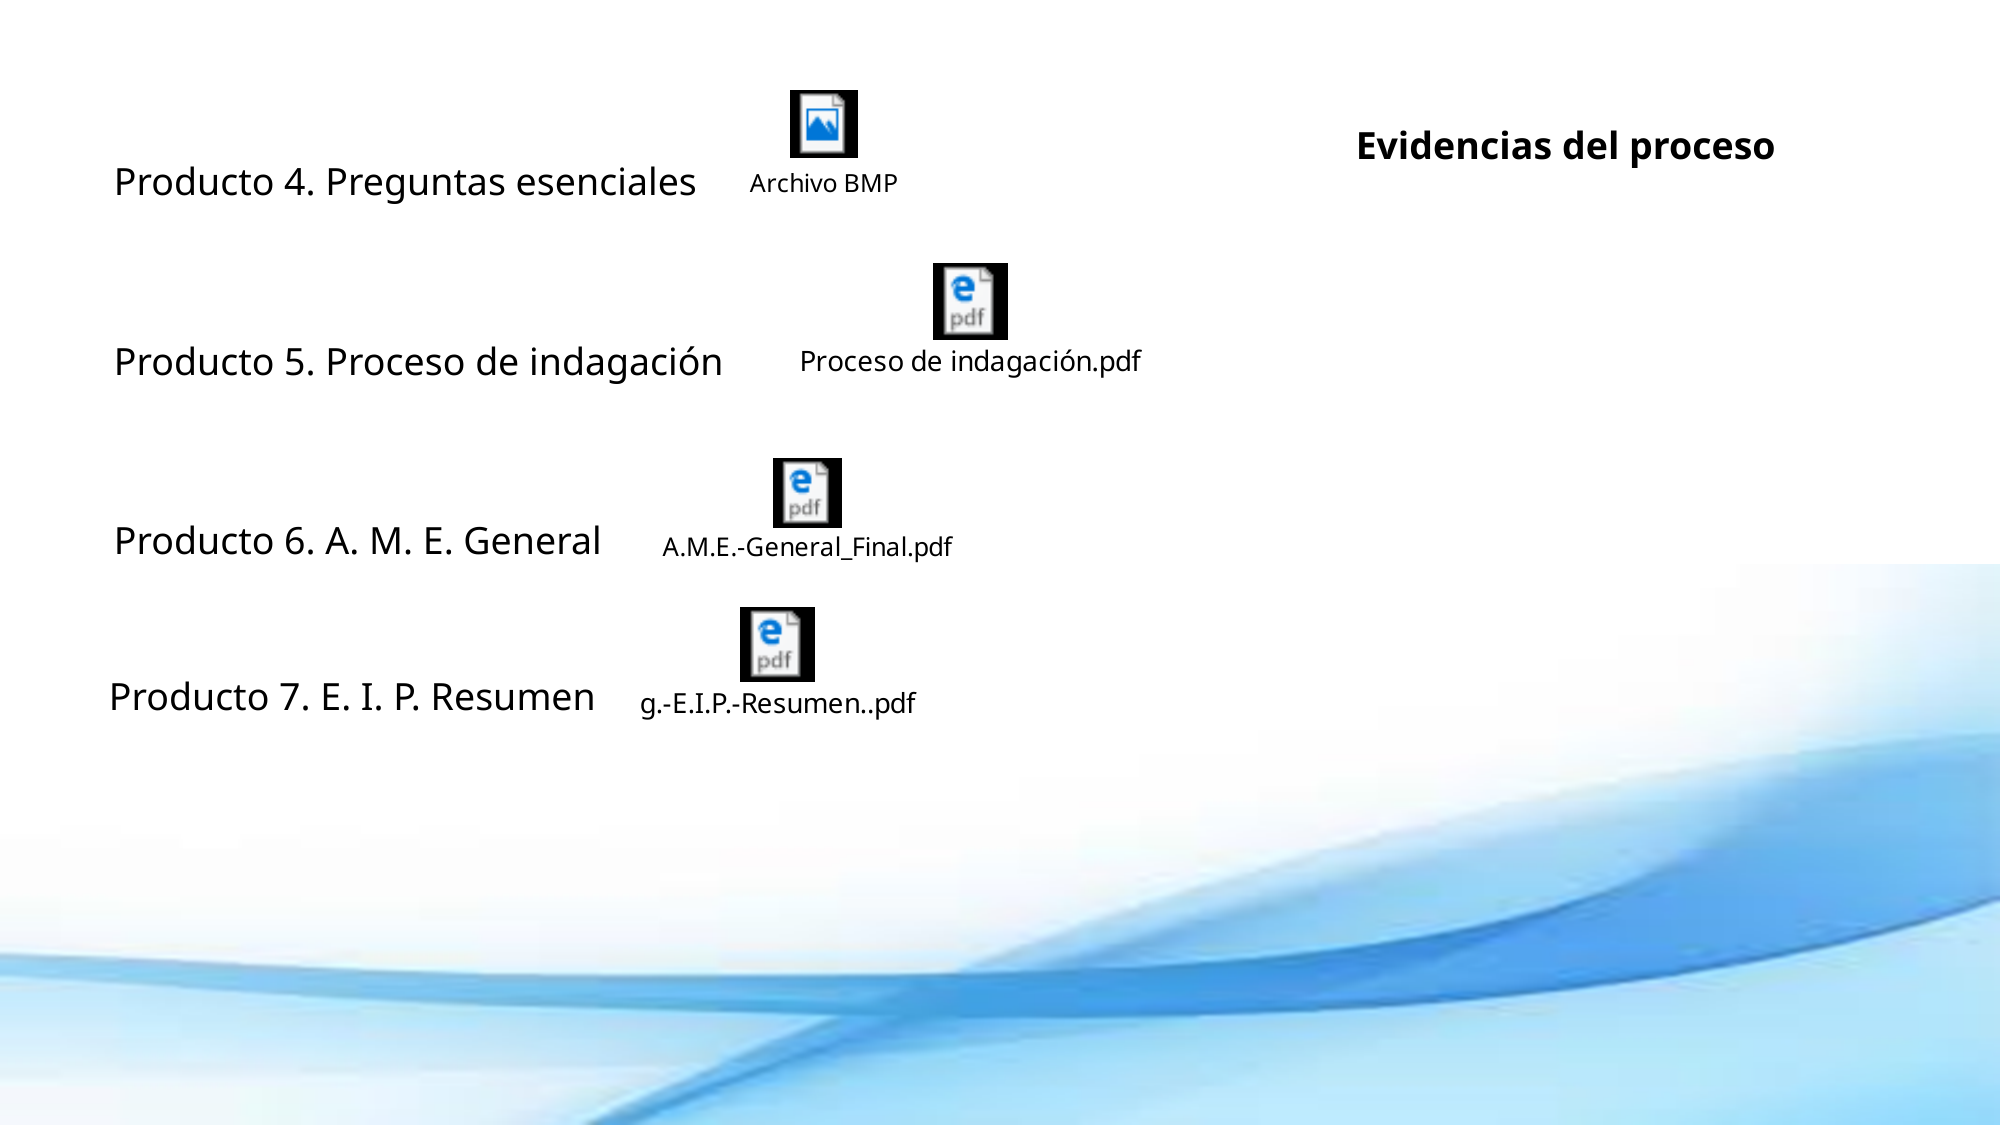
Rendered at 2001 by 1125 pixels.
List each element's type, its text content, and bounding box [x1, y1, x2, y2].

text_box Producto 4. Preguntas esenciales Producto 5. Proceso de indagación Producto 6. A. M. E. General [99, 150, 875, 564]
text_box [723, 90, 924, 260]
picture [0, 564, 2000, 1125]
text_box Evidencias del proceso [1341, 114, 1821, 175]
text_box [607, 607, 946, 731]
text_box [634, 458, 980, 573]
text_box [765, 264, 1175, 389]
